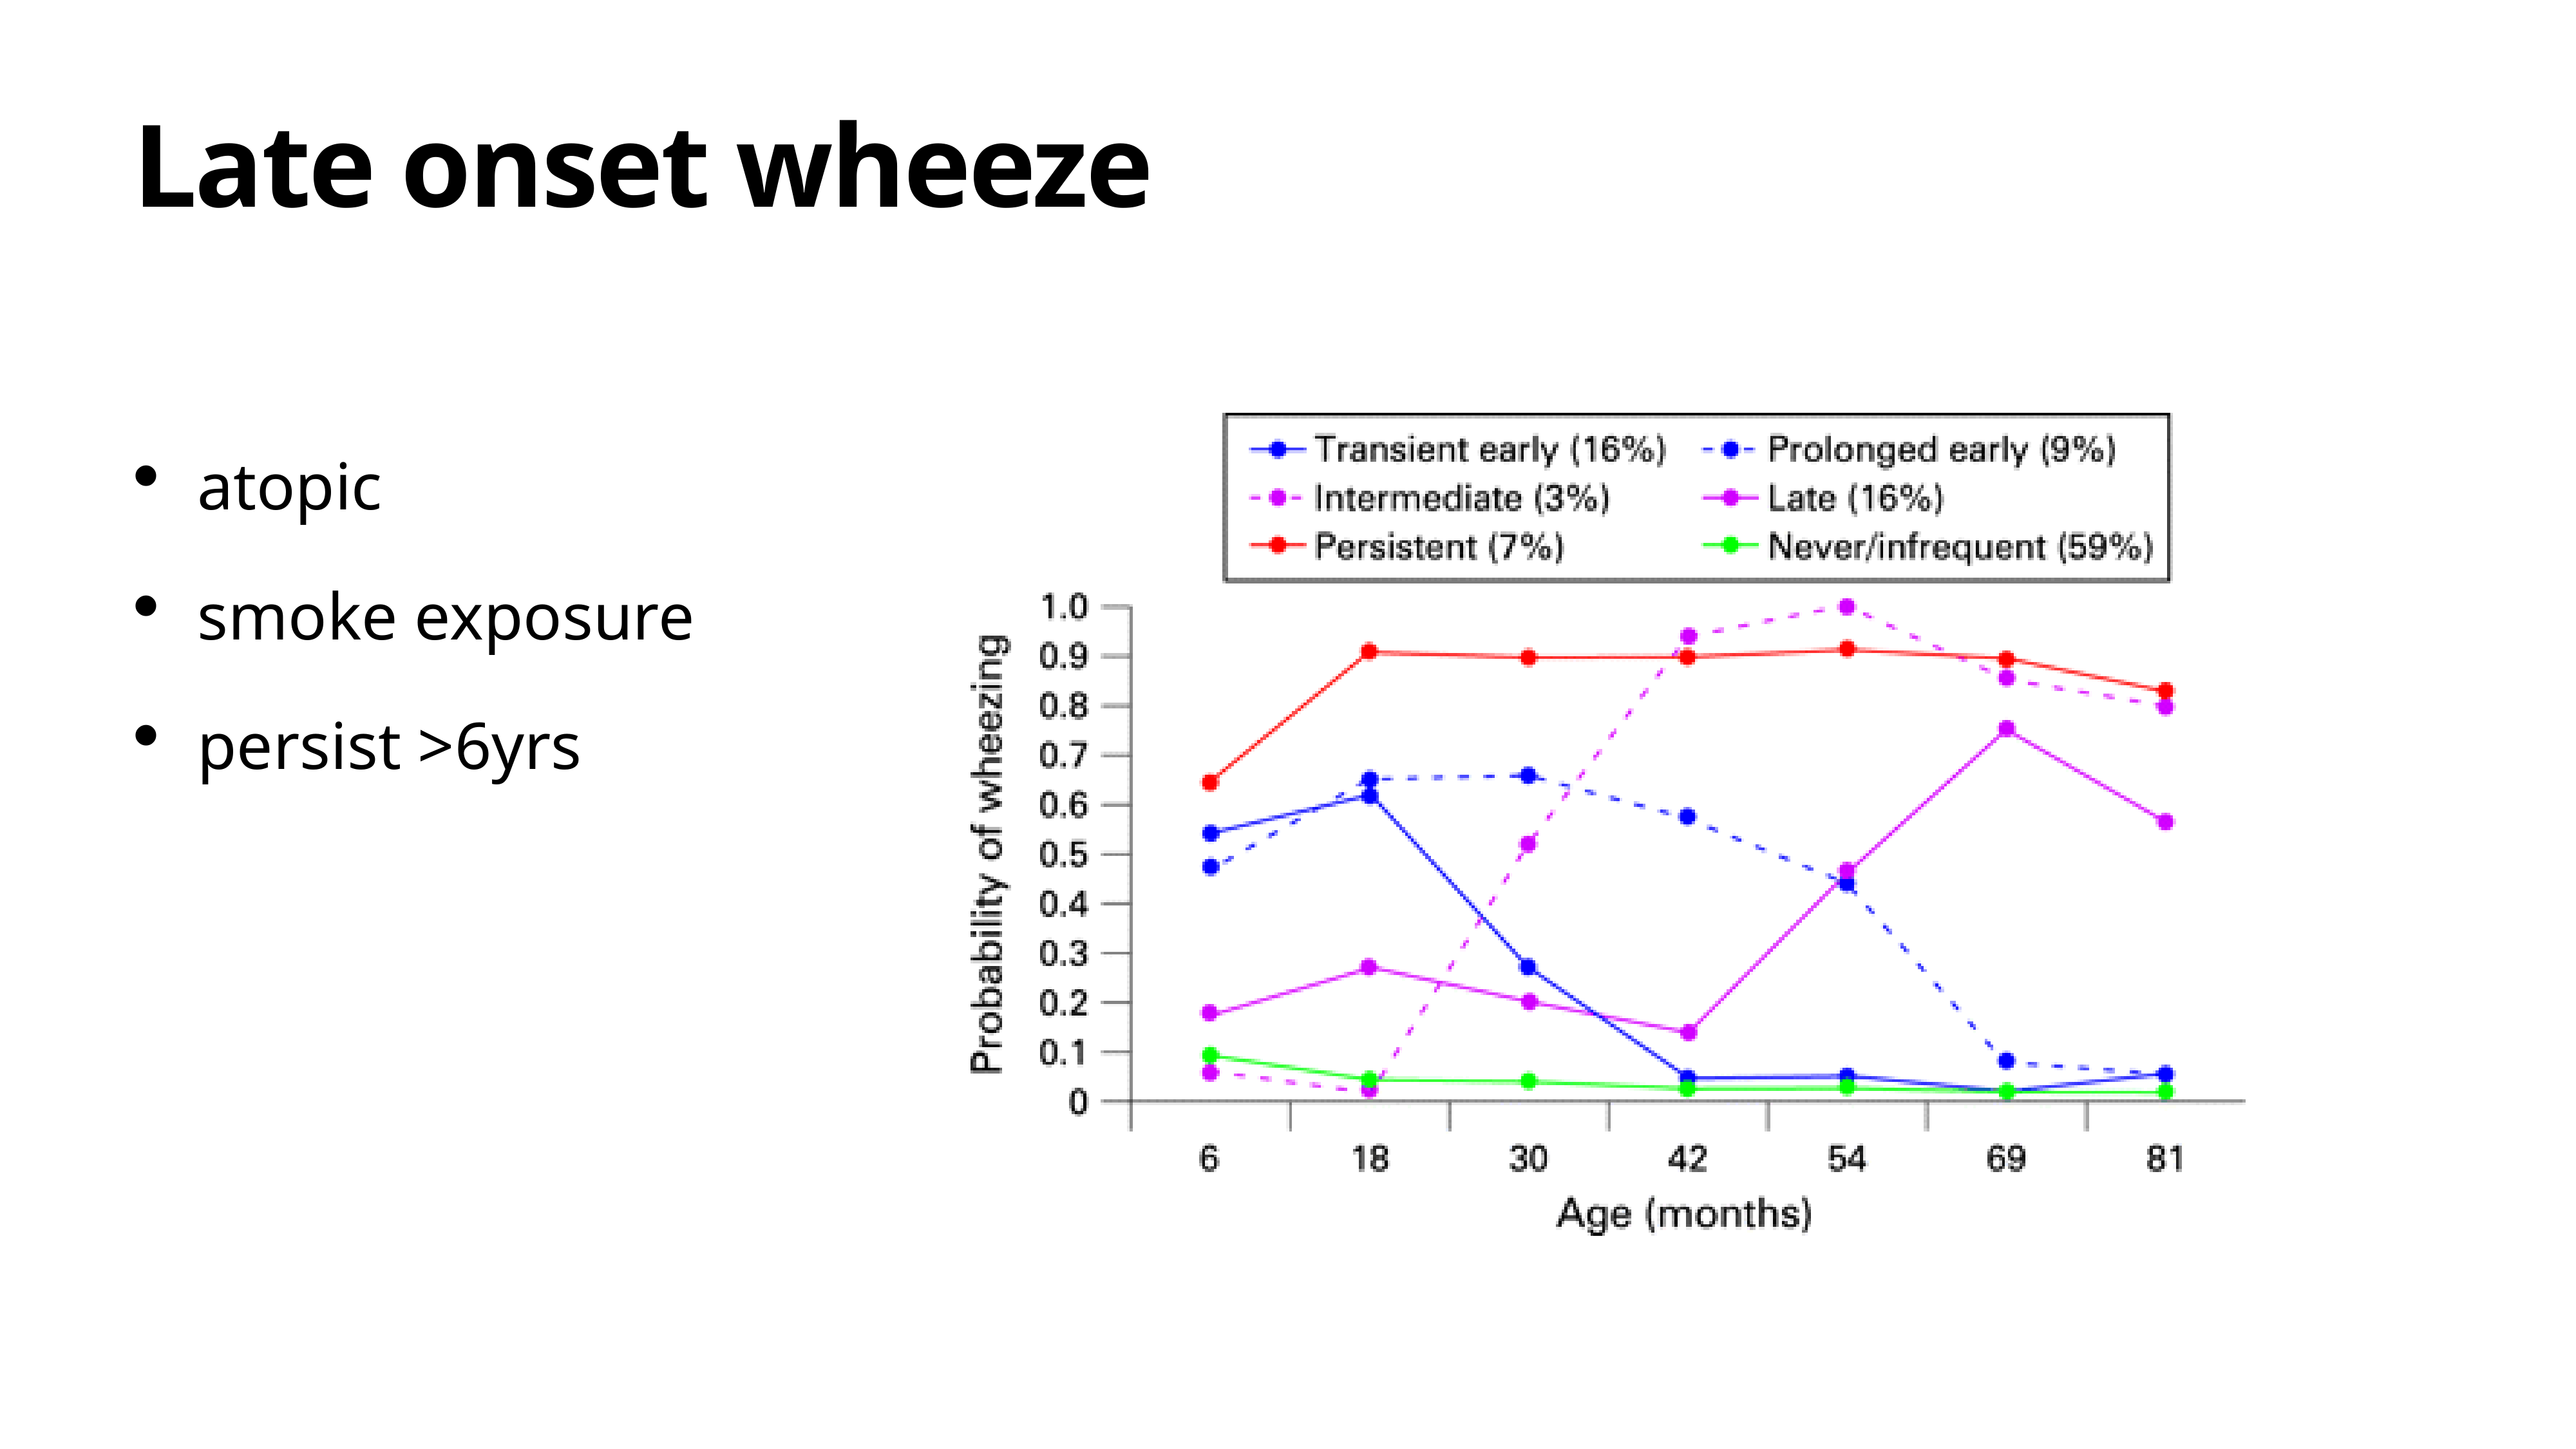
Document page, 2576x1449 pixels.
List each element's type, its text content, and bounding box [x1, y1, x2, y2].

title Late onset wheeze [127, 113, 2449, 266]
list atopic smoke exposure persist >6yrs [127, 448, 2449, 1321]
picture [971, 413, 2246, 1236]
